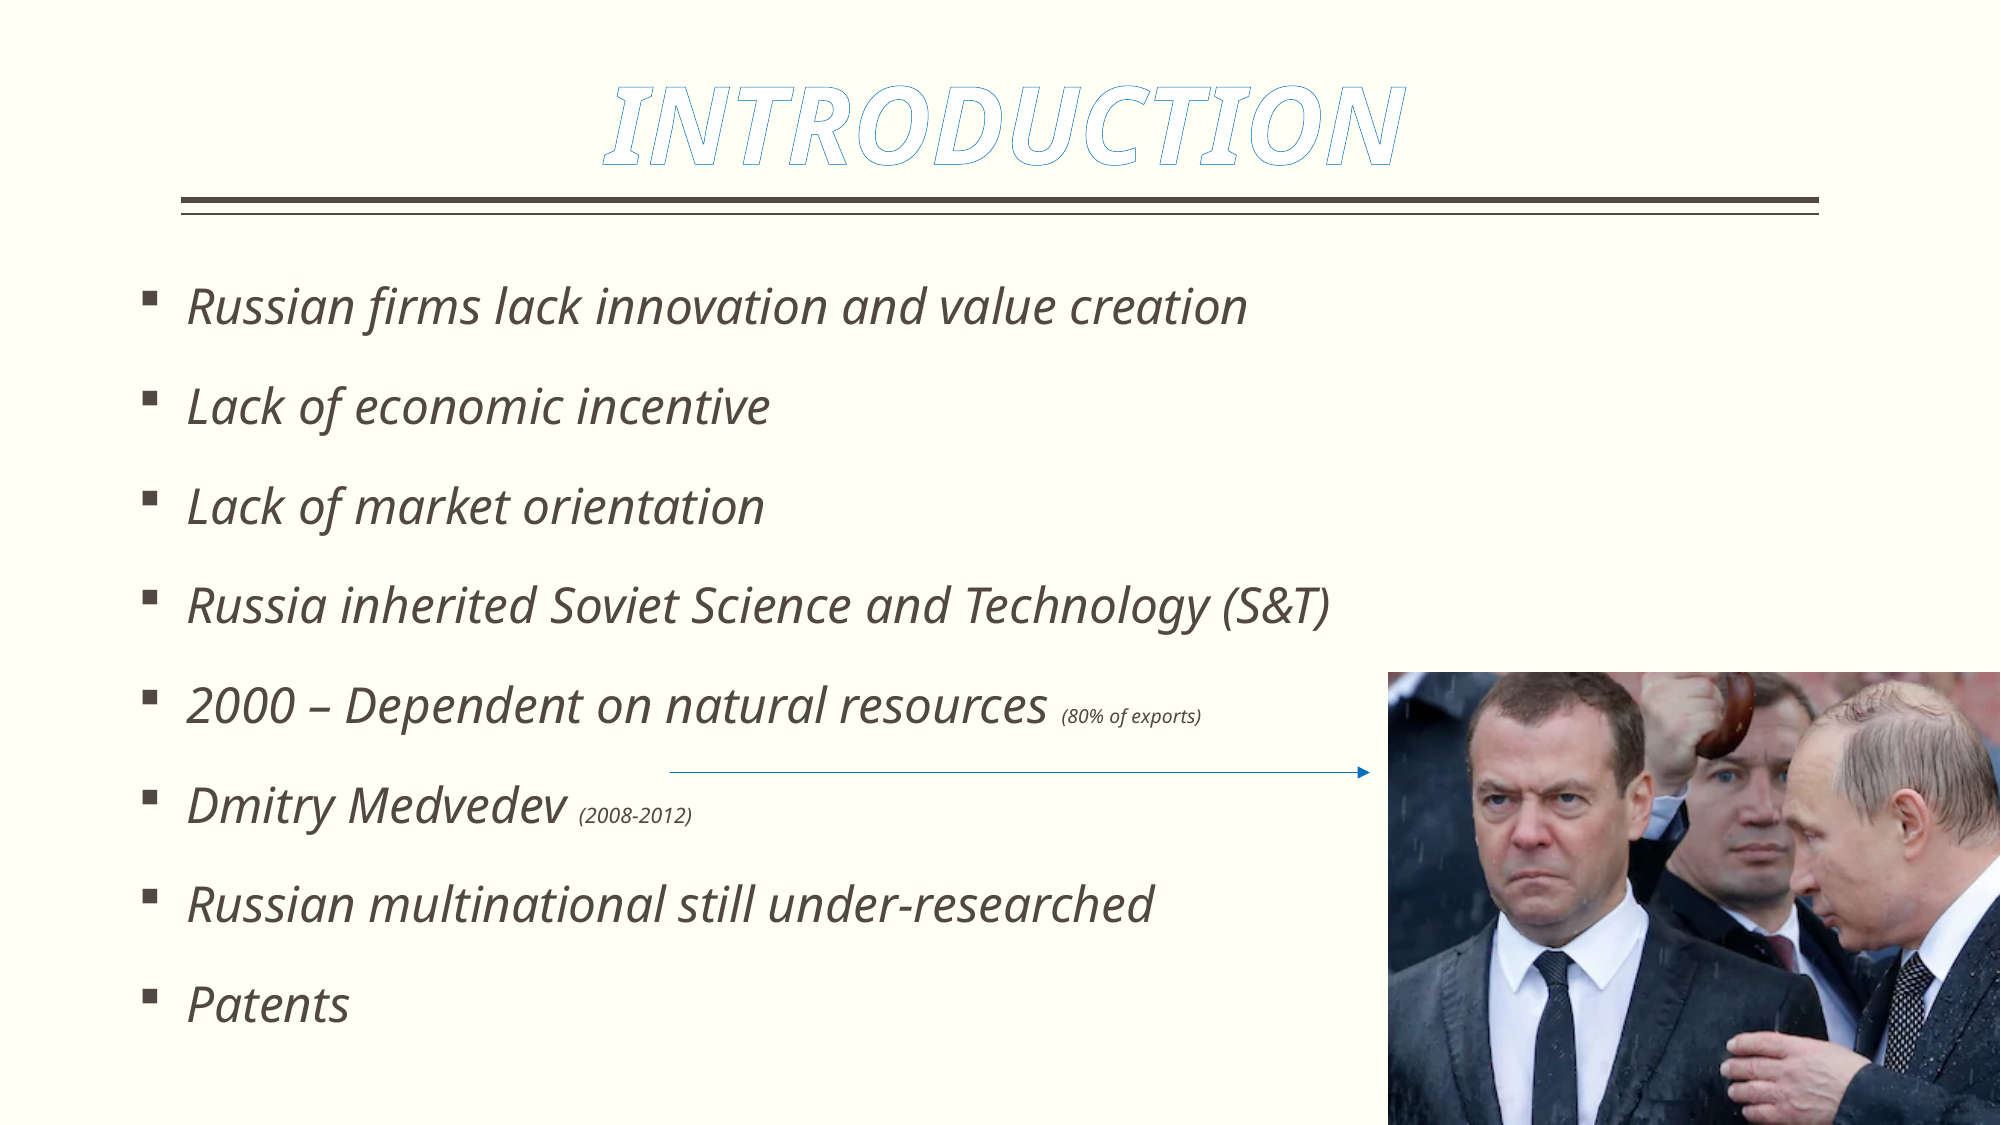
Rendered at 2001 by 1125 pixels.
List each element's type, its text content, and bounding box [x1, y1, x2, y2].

picture [1387, 672, 2000, 1125]
text_box [76, 251, 1382, 1112]
list Russian firms lack innovation and value creation Lack of economic incentive Lack of market orientation Russia inherited Soviet Science and Technology (S&T) 2000 – Dependent on natural resources (80% of exports) Dmitry Medvedev (2008-2012) Russian multinational still under-researched Patents [83, 238, 1874, 1046]
text_box INTRODUCTION [94, 33, 1917, 196]
